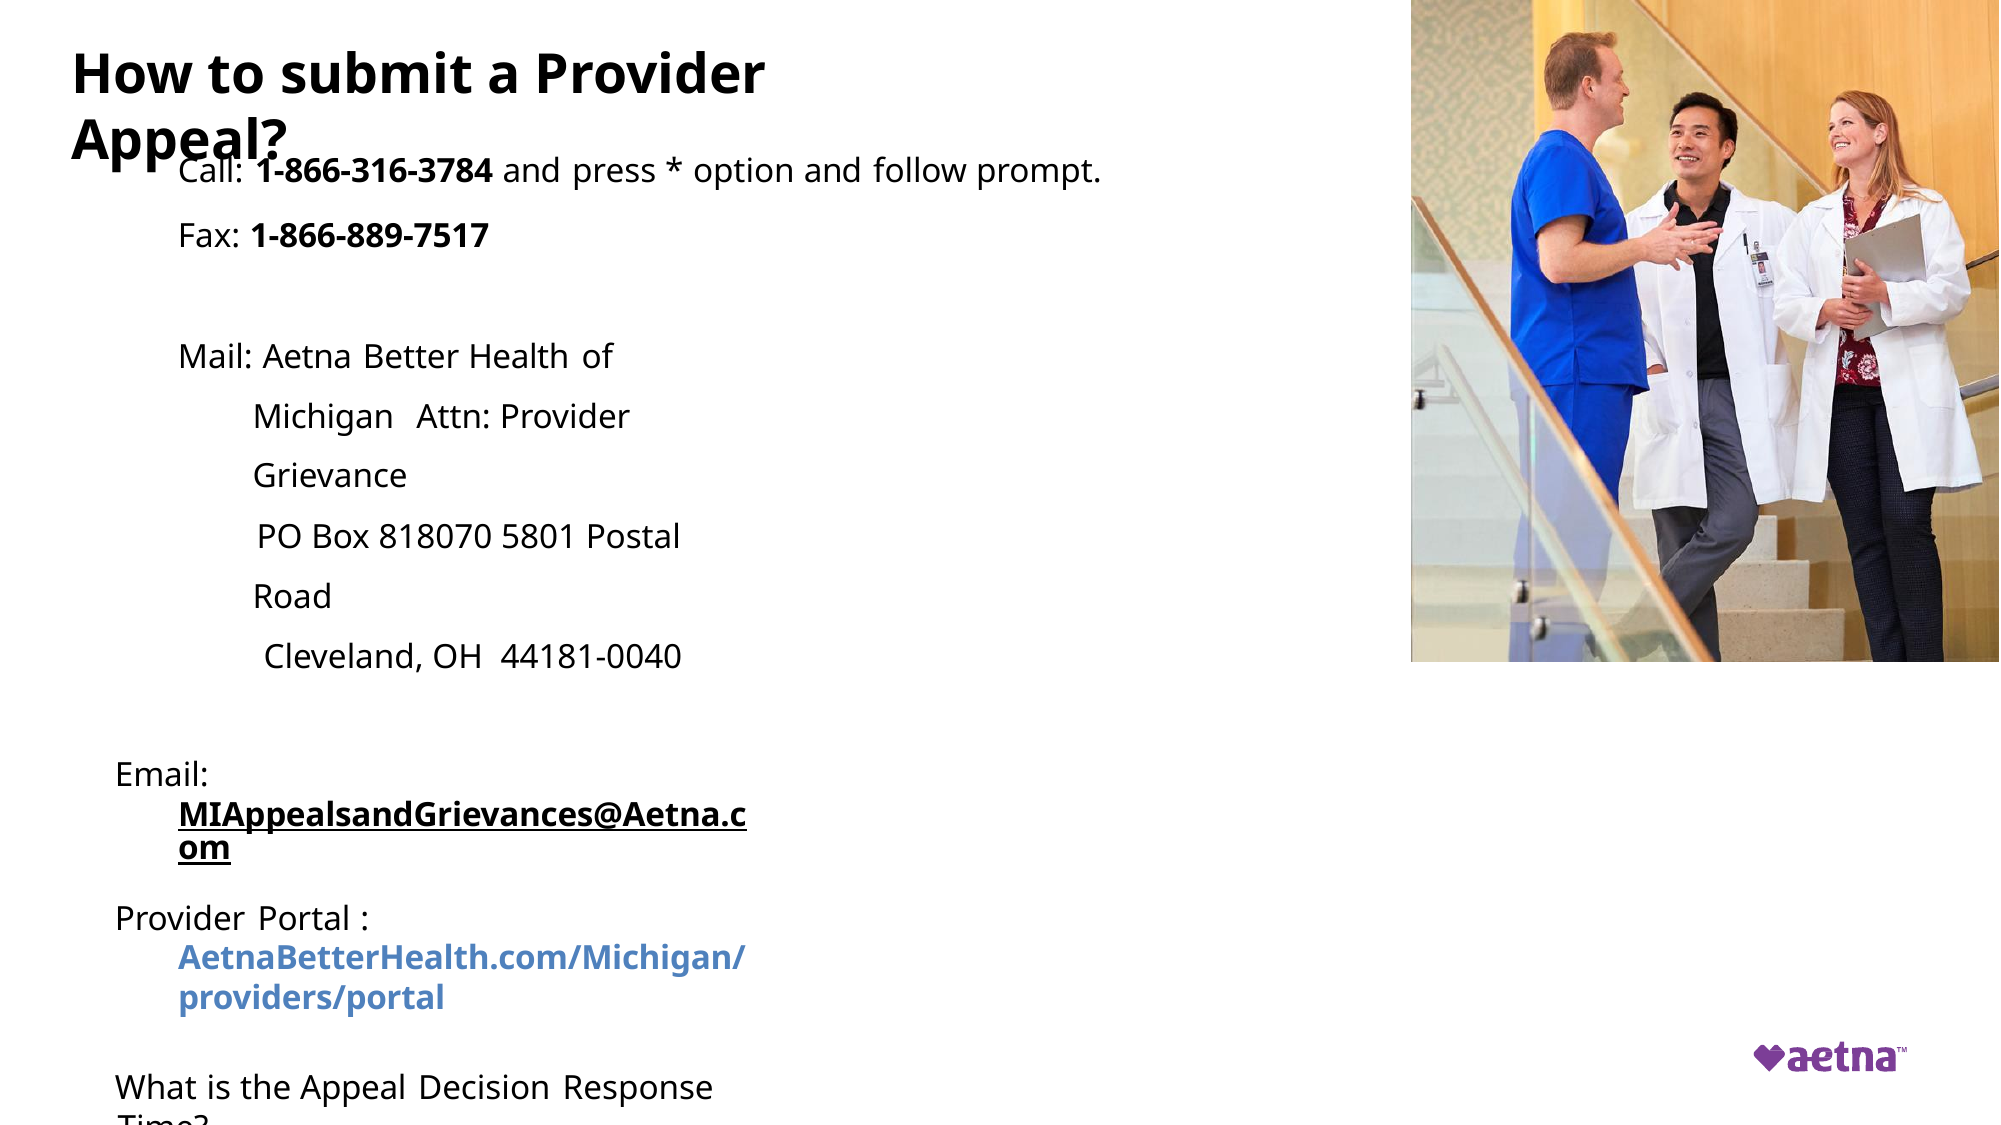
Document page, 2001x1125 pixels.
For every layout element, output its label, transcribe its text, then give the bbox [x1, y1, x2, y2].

text_box Call: 1-866-316-3784 and press * option and follow prompt. Fax: 1-866-889-7517 Mail: Aetna Better Health of Michigan Attn: Provider Grievance PO Box 818070 5801 Postal Road Cleveland, OH 44181-0040 Email: MIAppealsandGrievances@Aetna.com Provider Portal : AetnaBetterHealth.com/Michigan/providers/portal What is the Appeal Decision Response Time? Pre-service Appeals: within 30 calendar days Post service Appeals: within 45 calendar days Appeals are reviewed by a physician not involved in original decision and not subordinate to original decision marker The Appeal decision is the final decision [114, 146, 1967, 1125]
picture [1411, 0, 1999, 663]
title How to submit a Provider Appeal? [69, 36, 974, 227]
